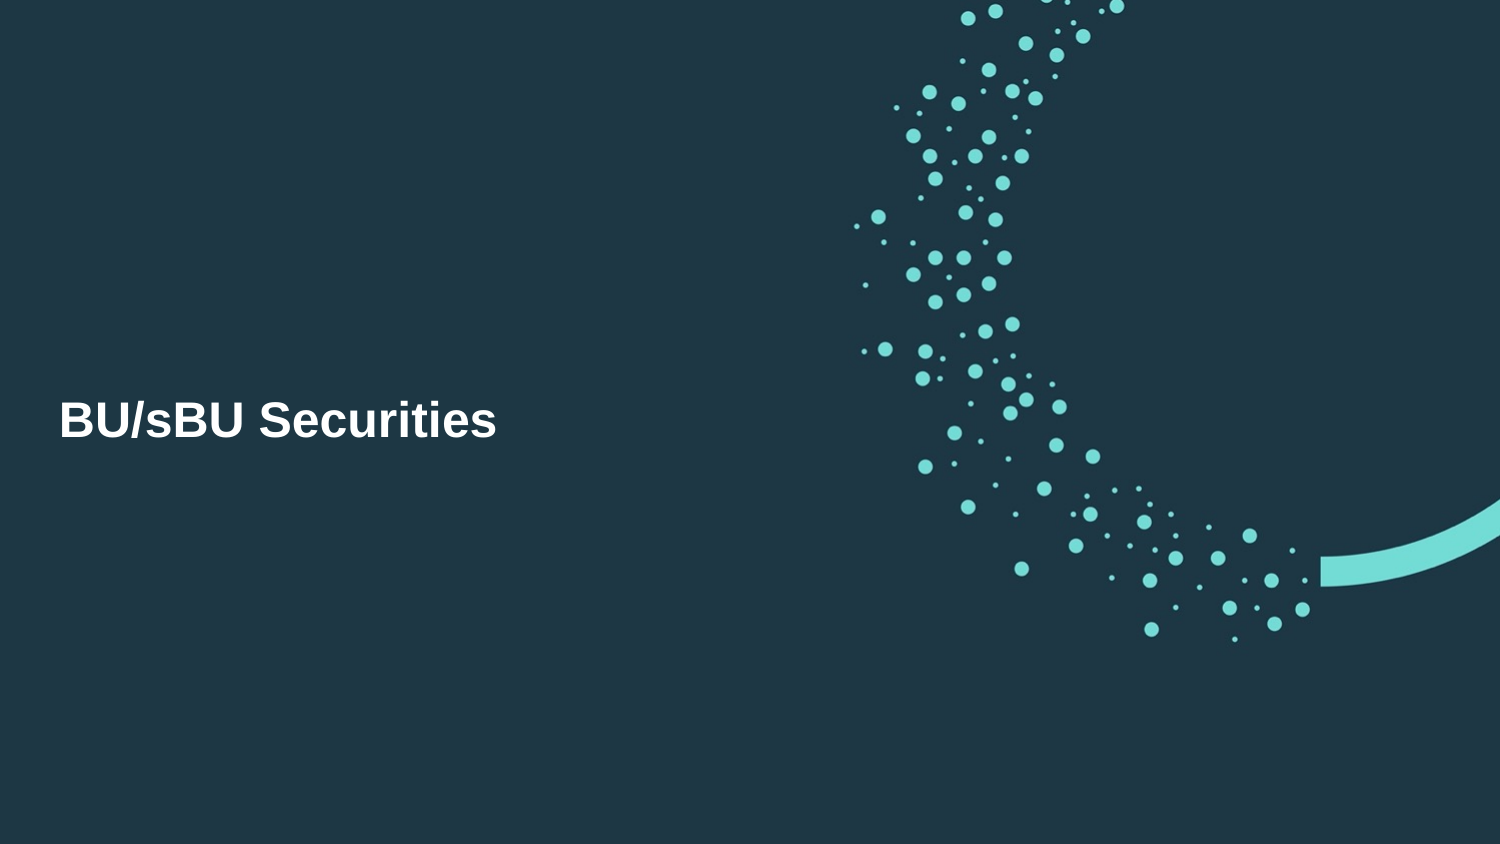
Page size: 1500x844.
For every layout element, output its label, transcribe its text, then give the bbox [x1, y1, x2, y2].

title BU/sBU Securities [58, 394, 981, 449]
picture [0, 0, 1500, 844]
